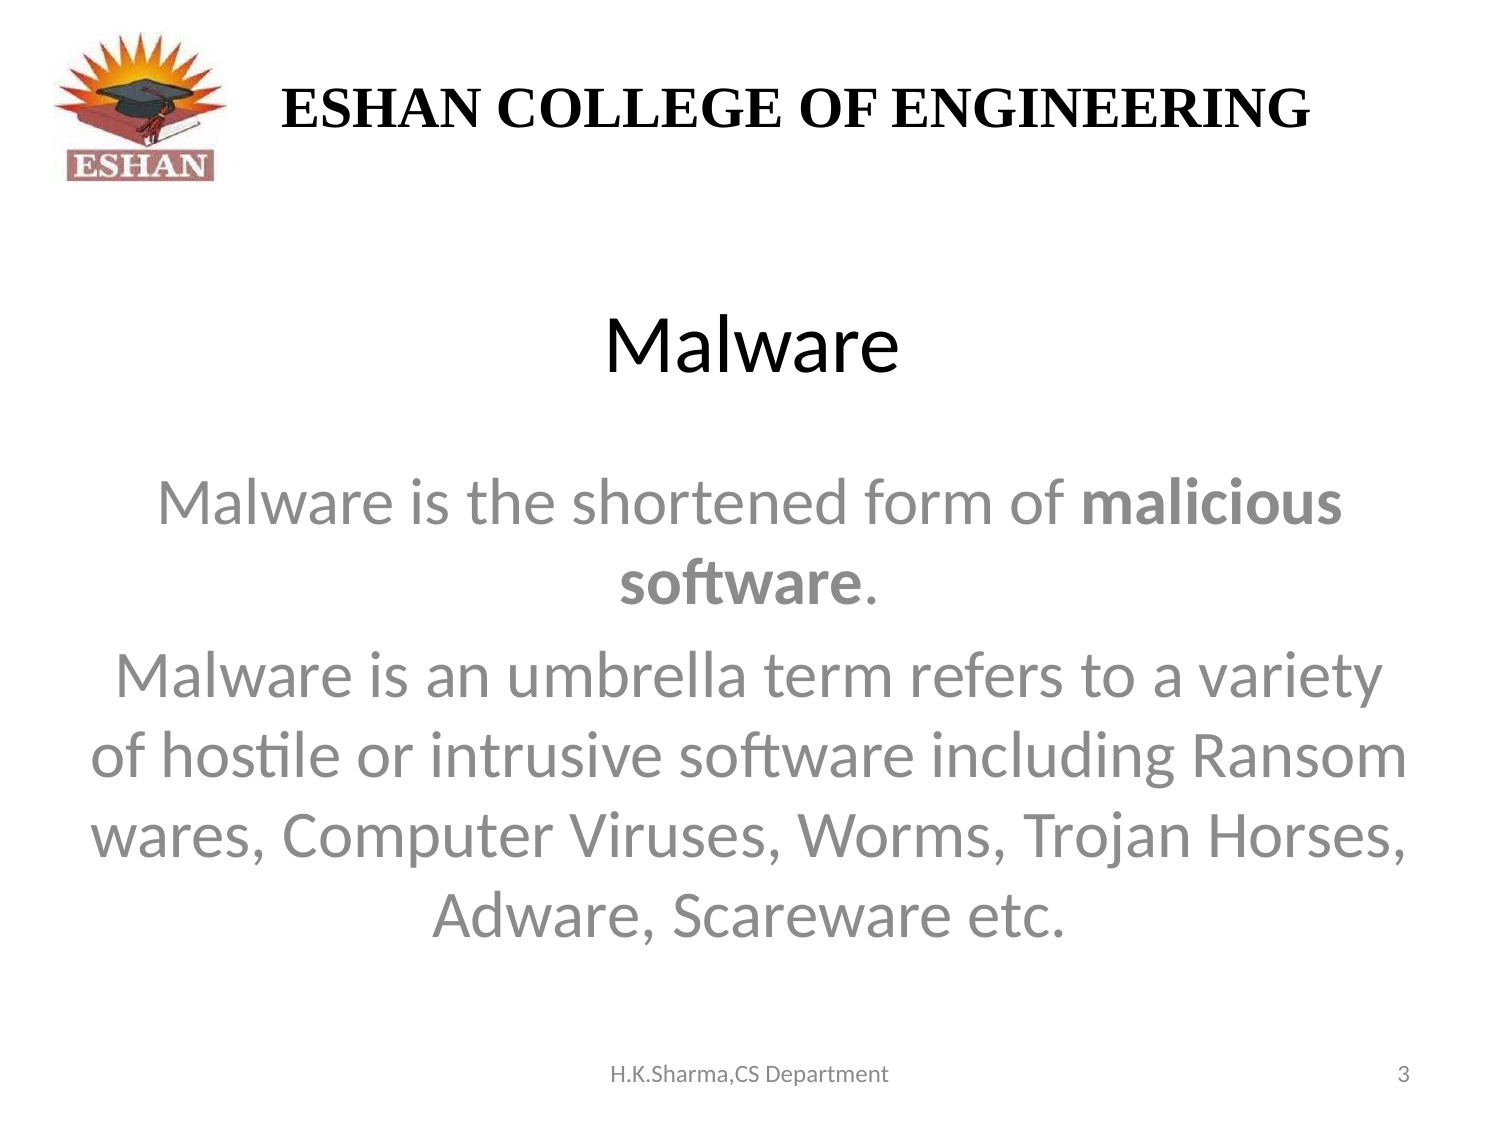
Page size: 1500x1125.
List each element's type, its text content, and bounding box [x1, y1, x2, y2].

text_box Malware [77, 274, 1428, 403]
picture [52, 18, 228, 195]
slide_number 3 [1299, 1052, 1425, 1094]
text_box Malware is the shortened form of malicious software. Malware is an umbrella term refers to a variety of hostile or intrusive software including Ransom wares, Computer Viruses, Worms, Trojan Horses, Adware, Scareware etc. [74, 449, 1425, 975]
footer H.K.Sharma,CS Department [512, 1042, 988, 1103]
text_box ESHAN COLLEGE OF ENGINEERING [232, 62, 1341, 150]
